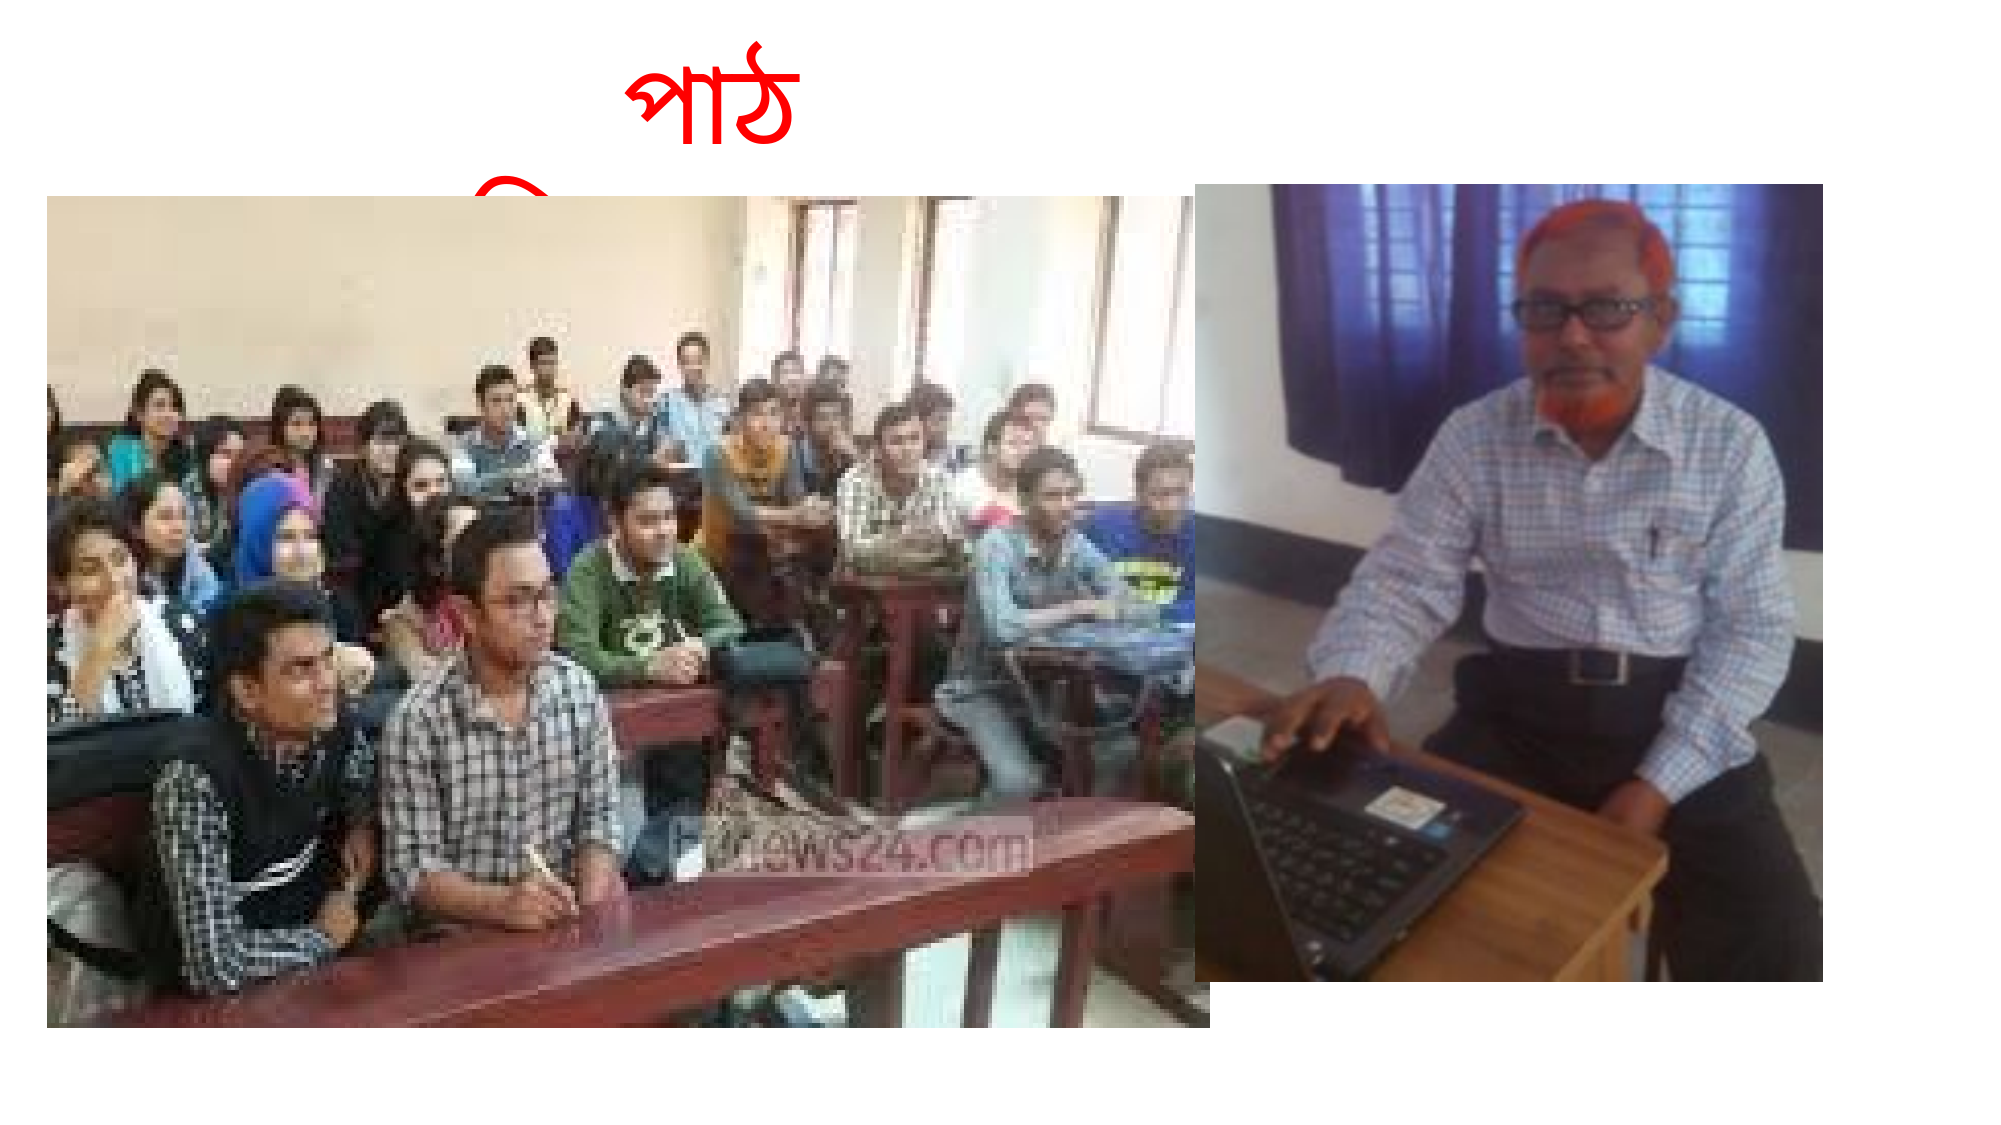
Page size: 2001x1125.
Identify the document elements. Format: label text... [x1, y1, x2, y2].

text_box পাঠ বিশ্লেষণ [455, 24, 1156, 196]
picture [47, 184, 1823, 1028]
